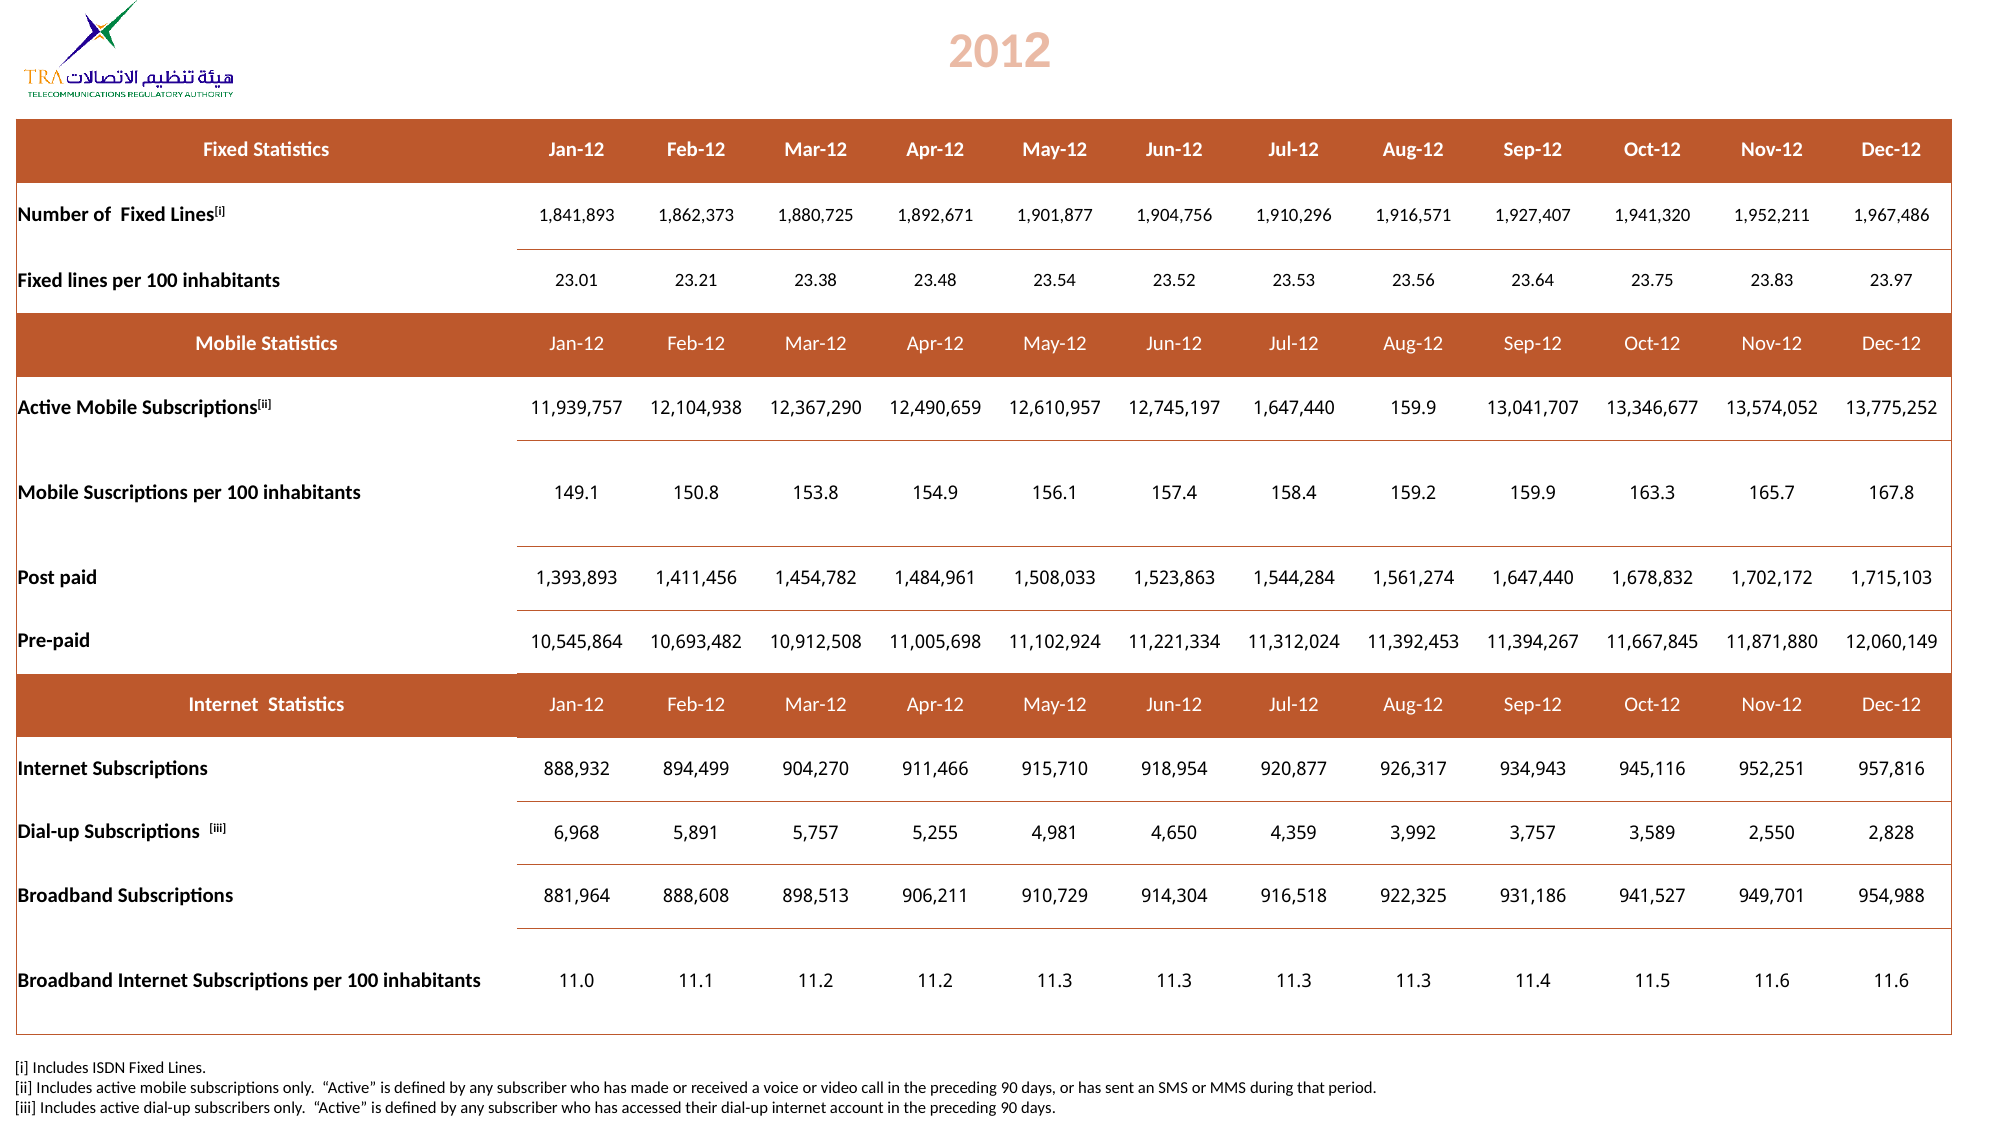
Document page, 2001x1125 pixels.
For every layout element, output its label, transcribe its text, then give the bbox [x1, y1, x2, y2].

table_cell 931,186 [1473, 865, 1593, 928]
table_cell Broadband Subscriptions [17, 865, 517, 928]
table_cell 1,484,961 [875, 547, 995, 610]
table_cell 4,650 [1115, 802, 1234, 864]
table_cell Mar-12 [756, 674, 875, 737]
table_cell 23.48 [875, 250, 995, 313]
table_cell 1,862,373 [636, 183, 756, 249]
table_cell 6,968 [517, 802, 636, 864]
table_cell 13,346,677 [1593, 377, 1712, 440]
table_cell 5,891 [636, 802, 756, 864]
table_cell 11,394,267 [1473, 611, 1593, 673]
table_cell Fixed lines per 100 inhabitants [17, 249, 517, 313]
table_cell Feb-12 [636, 314, 756, 376]
table_cell 11.2 [756, 929, 875, 1034]
table_cell 5,255 [875, 802, 995, 864]
table_cell 23.56 [1354, 250, 1473, 313]
table_cell Sep-12 [1473, 314, 1593, 376]
table_cell 1,411,456 [636, 547, 756, 610]
table_cell 11.3 [995, 929, 1115, 1034]
table_cell Mobile Statistics [17, 313, 517, 377]
table_cell 881,964 [517, 865, 636, 928]
table_cell 11.2 [875, 929, 995, 1034]
table_cell Mobile Suscriptions per 100 inhabitants [17, 440, 517, 546]
table_cell 11,871,880 [1712, 611, 1832, 673]
table_cell Oct-12 [1593, 314, 1712, 376]
table_cell 941,527 [1593, 865, 1712, 928]
table_cell 23.01 [517, 250, 636, 313]
table_cell 1,904,756 [1115, 183, 1234, 249]
table_cell 894,499 [636, 738, 756, 801]
table_cell 2,828 [1832, 802, 1951, 864]
table_cell 1,508,033 [995, 547, 1115, 610]
table_cell 920,877 [1234, 738, 1354, 801]
table_cell 888,932 [517, 738, 636, 801]
table_cell 1,393,893 [517, 547, 636, 610]
table_cell 23.75 [1593, 250, 1712, 313]
table_header Jan-12 [517, 120, 636, 182]
table_cell 159.9 [1473, 441, 1593, 546]
table_cell 13,041,707 [1473, 377, 1593, 440]
table_cell 11,312,024 [1234, 611, 1354, 673]
table_cell 3,757 [1473, 802, 1593, 864]
table_cell 934,943 [1473, 738, 1593, 801]
table_cell 898,513 [756, 865, 875, 928]
table_cell 1,892,671 [875, 183, 995, 249]
table_cell 888,608 [636, 865, 756, 928]
table_header Apr-12 [875, 120, 995, 182]
table_cell 10,693,482 [636, 611, 756, 673]
table_cell Jul-12 [1234, 674, 1354, 737]
table_cell Oct-12 [1593, 674, 1712, 737]
table_cell 11.6 [1832, 929, 1951, 1034]
table_cell 12,367,290 [756, 377, 875, 440]
table_cell 1,880,725 [756, 183, 875, 249]
table_header Fixed Statistics [17, 120, 517, 183]
table_cell 954,988 [1832, 865, 1951, 928]
table_cell 3,992 [1354, 802, 1473, 864]
table_cell 154.9 [875, 441, 995, 546]
table_cell 23.97 [1832, 250, 1951, 313]
table_header Sep-12 [1473, 120, 1593, 182]
table_cell 11.3 [1234, 929, 1354, 1034]
table_cell 1,678,832 [1593, 547, 1712, 610]
table_cell 23.38 [756, 250, 875, 313]
table_cell 4,981 [995, 802, 1115, 864]
table_cell 10,912,508 [756, 611, 875, 673]
table_cell 11.1 [636, 929, 756, 1034]
table_cell 916,518 [1234, 865, 1354, 928]
table_cell 1,901,877 [995, 183, 1115, 249]
table_cell Nov-12 [1712, 314, 1832, 376]
text_box 2012 [913, 9, 1087, 85]
table_cell Broadband Internet Subscriptions per 100 inhabitants [17, 928, 517, 1034]
table_cell 167.8 [1832, 441, 1951, 546]
table_cell 906,211 [875, 865, 995, 928]
picture [24, 0, 233, 97]
table_cell Jun-12 [1115, 674, 1234, 737]
table_cell 1,715,103 [1832, 547, 1951, 610]
table_cell 11.5 [1593, 929, 1712, 1034]
table_cell Feb-12 [636, 674, 756, 737]
table_cell 23.53 [1234, 250, 1354, 313]
table_cell 12,610,957 [995, 377, 1115, 440]
table_cell Aug-12 [1354, 674, 1473, 737]
table_header Feb-12 [636, 120, 756, 182]
table_cell 11.6 [1712, 929, 1832, 1034]
table_cell Pre-paid [17, 610, 517, 674]
table_cell 11,939,757 [517, 377, 636, 440]
table_cell 11.3 [1354, 929, 1473, 1034]
table_cell 957,816 [1832, 738, 1951, 801]
table_cell 1,941,320 [1593, 183, 1712, 249]
table_cell 149.1 [517, 441, 636, 546]
table_cell Sep-12 [1473, 674, 1593, 737]
table_cell 1,952,211 [1712, 183, 1832, 249]
table_cell 10,545,864 [517, 611, 636, 673]
table_cell 153.8 [756, 441, 875, 546]
table_cell Dec-12 [1832, 674, 1951, 737]
table_cell 150.8 [636, 441, 756, 546]
table_cell 918,954 [1115, 738, 1234, 801]
table_header Dec-12 [1832, 120, 1951, 182]
table_cell 904,270 [756, 738, 875, 801]
table_cell 13,574,052 [1712, 377, 1832, 440]
table_cell 23.83 [1712, 250, 1832, 313]
table_cell 4,359 [1234, 802, 1354, 864]
table_cell 11,005,698 [875, 611, 995, 673]
table_header May-12 [995, 120, 1115, 182]
table_cell 926,317 [1354, 738, 1473, 801]
table_cell 11,102,924 [995, 611, 1115, 673]
table_cell 1,561,274 [1354, 547, 1473, 610]
table_cell 1,454,782 [756, 547, 875, 610]
table_cell Jan-12 [517, 674, 636, 737]
table_cell May-12 [995, 314, 1115, 376]
table_header Aug-12 [1354, 120, 1473, 182]
table_cell May-12 [995, 674, 1115, 737]
table_cell 2,550 [1712, 802, 1832, 864]
table_cell 1,647,440 [1473, 547, 1593, 610]
table_cell Dial-up Subscriptions [iii] [17, 801, 517, 865]
table_cell Number of Fixed Lines[i] [17, 183, 517, 249]
table_cell 12,745,197 [1115, 377, 1234, 440]
table_cell 1,841,893 [517, 183, 636, 249]
table_cell 1,967,486 [1832, 183, 1951, 249]
table_cell 156.1 [995, 441, 1115, 546]
table_cell Jan-12 [517, 314, 636, 376]
table_cell 1,910,296 [1234, 183, 1354, 249]
table_cell 915,710 [995, 738, 1115, 801]
table_cell Jul-12 [1234, 314, 1354, 376]
table_cell Aug-12 [1354, 314, 1473, 376]
table_cell Jun-12 [1115, 314, 1234, 376]
table_cell Internet Statistics [17, 674, 517, 737]
table_cell 1,647,440 [1234, 377, 1354, 440]
table_cell 945,116 [1593, 738, 1712, 801]
table_cell 922,325 [1354, 865, 1473, 928]
table_cell 5,757 [756, 802, 875, 864]
table_cell 13,775,252 [1832, 377, 1951, 440]
table_cell 1,523,863 [1115, 547, 1234, 610]
table_cell 11,392,453 [1354, 611, 1473, 673]
table_cell 1,702,172 [1712, 547, 1832, 610]
table_cell 11,221,334 [1115, 611, 1234, 673]
table_cell 3,589 [1593, 802, 1712, 864]
table_header Jul-12 [1234, 120, 1354, 182]
table_header Nov-12 [1712, 120, 1832, 182]
table_cell 12,104,938 [636, 377, 756, 440]
table_cell 12,060,149 [1832, 611, 1951, 673]
table_cell Nov-12 [1712, 674, 1832, 737]
table_cell 163.3 [1593, 441, 1712, 546]
table_cell 914,304 [1115, 865, 1234, 928]
table_cell 11.4 [1473, 929, 1593, 1034]
table_cell 952,251 [1712, 738, 1832, 801]
table_cell 1,544,284 [1234, 547, 1354, 610]
table_header Mar-12 [756, 120, 875, 182]
table_cell 11,667,845 [1593, 611, 1712, 673]
table_cell Apr-12 [875, 674, 995, 737]
table_cell 23.64 [1473, 250, 1593, 313]
table_cell 910,729 [995, 865, 1115, 928]
table_cell 11.3 [1115, 929, 1234, 1034]
table_header Jun-12 [1115, 120, 1234, 182]
table_cell 23.52 [1115, 250, 1234, 313]
table_cell Apr-12 [875, 314, 995, 376]
table_cell Mar-12 [756, 314, 875, 376]
table_cell 157.4 [1115, 441, 1234, 546]
table_cell 1,927,407 [1473, 183, 1593, 249]
table_cell 911,466 [875, 738, 995, 801]
text_box [i] Includes ISDN Fixed Lines. [ii] Includes active mobile subscriptions only. “Active” is defined by any subscriber who has made or received a voice or video call in the preceding 90 days, or has sent an SMS or MMS during that period. [iii] Includes active dial-up subscribers only. “Active” is defined by any subscriber who has accessed their dial-up internet account in the preceding 90 days. [0, 1049, 1910, 1124]
table_cell Active Mobile Subscriptions[ii] [17, 377, 517, 440]
table_cell 159.2 [1354, 441, 1473, 546]
table_cell 165.7 [1712, 441, 1832, 546]
table_cell 11.0 [517, 929, 636, 1034]
table_cell 949,701 [1712, 865, 1832, 928]
table_cell 23.21 [636, 250, 756, 313]
table_header Oct-12 [1593, 120, 1712, 182]
table_cell 158.4 [1234, 441, 1354, 546]
table_cell 1,916,571 [1354, 183, 1473, 249]
table_cell Dec-12 [1832, 314, 1951, 376]
table_cell Post paid [17, 546, 517, 610]
table_cell 12,490,659 [875, 377, 995, 440]
table_cell 159.9 [1354, 377, 1473, 440]
table_cell 23.54 [995, 250, 1115, 313]
table_cell Internet Subscriptions [17, 737, 517, 801]
